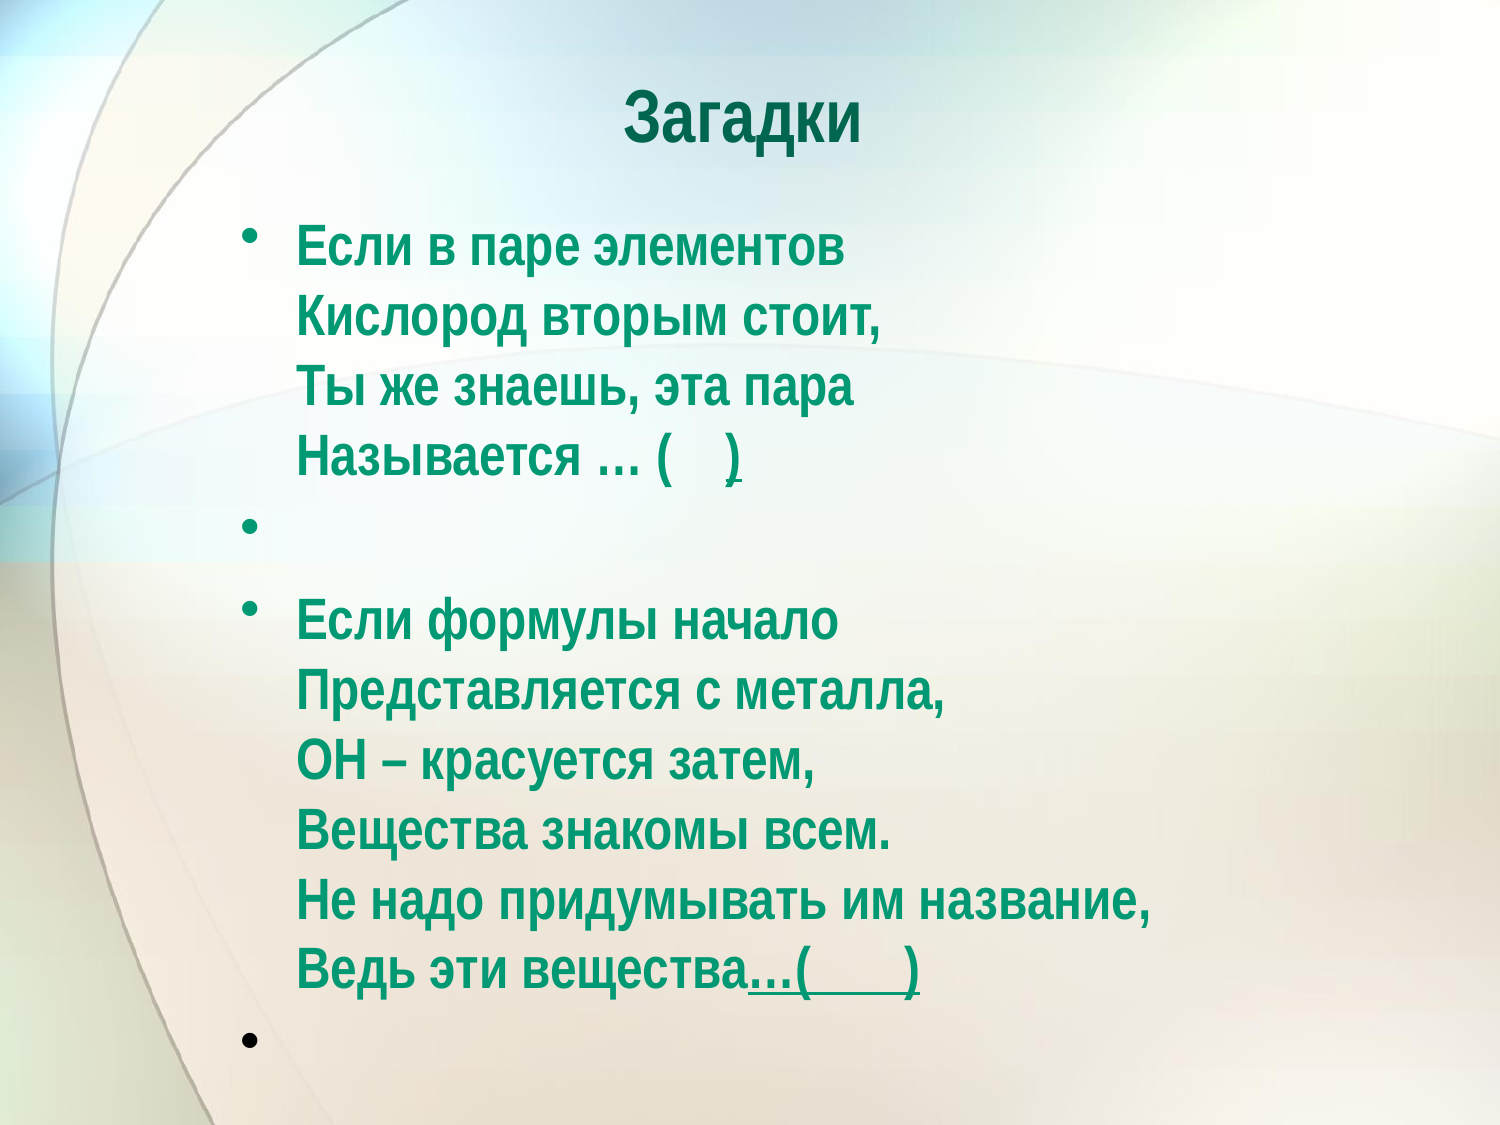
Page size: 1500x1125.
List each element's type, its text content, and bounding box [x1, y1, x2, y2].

picture [0, 0, 1500, 1125]
title Загадки [24, 49, 1463, 176]
list Если в паре элементов Кислород вторым стоит, Ты же знаешь, эта пара Называется … ( ) Если формулы начало Представляется с металла, ОН – красуется затем, Вещества знакомы всем. Не надо придумывать им название, Ведь эти вещества…( ) [224, 199, 1463, 1026]
